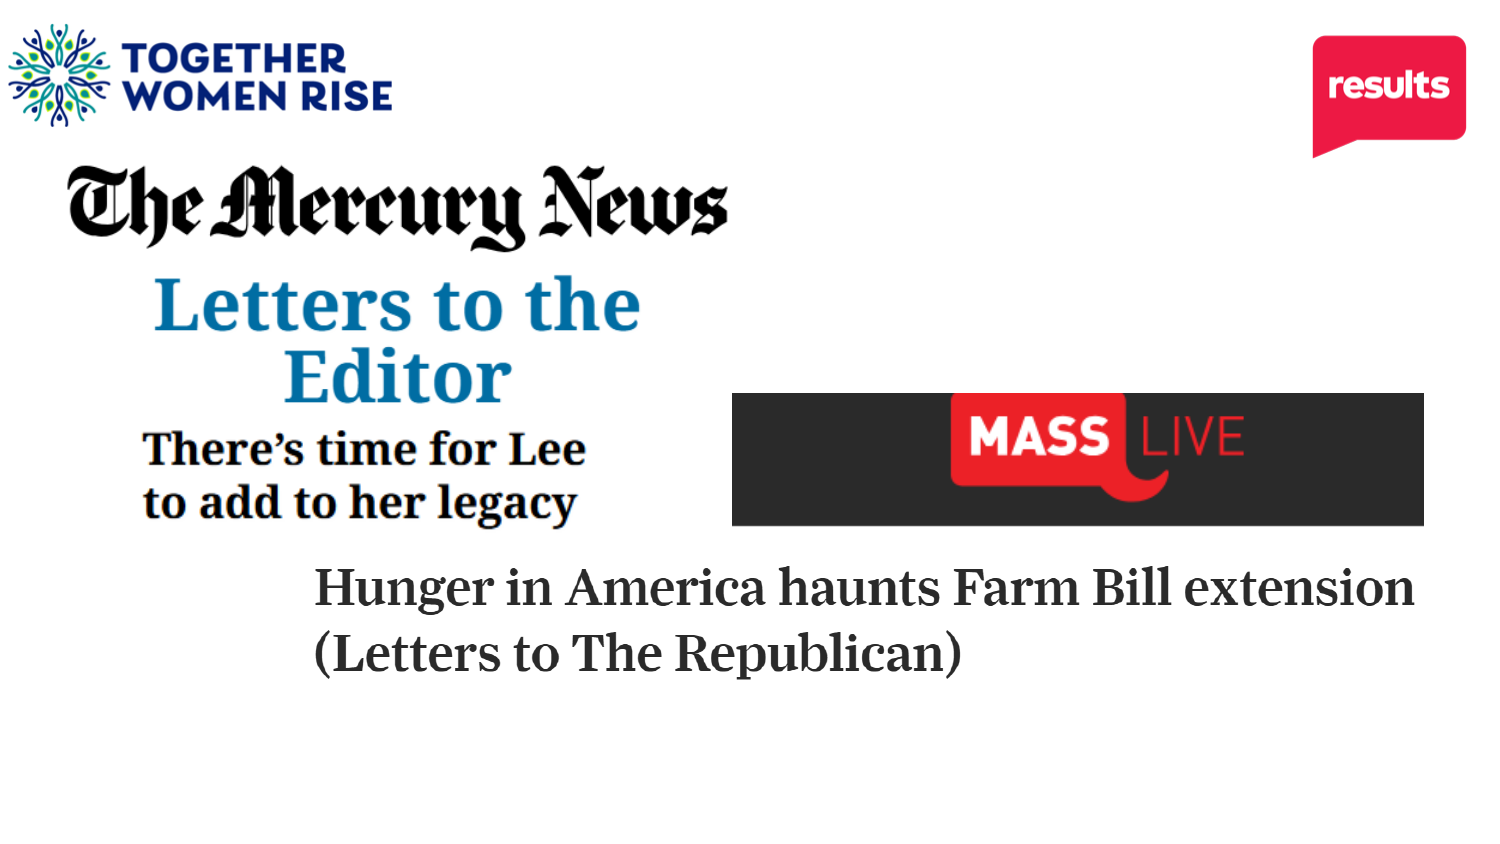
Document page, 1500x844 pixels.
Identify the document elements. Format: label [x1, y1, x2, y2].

picture [34, 155, 1429, 697]
picture [0, 20, 403, 134]
picture [1289, 13, 1490, 175]
